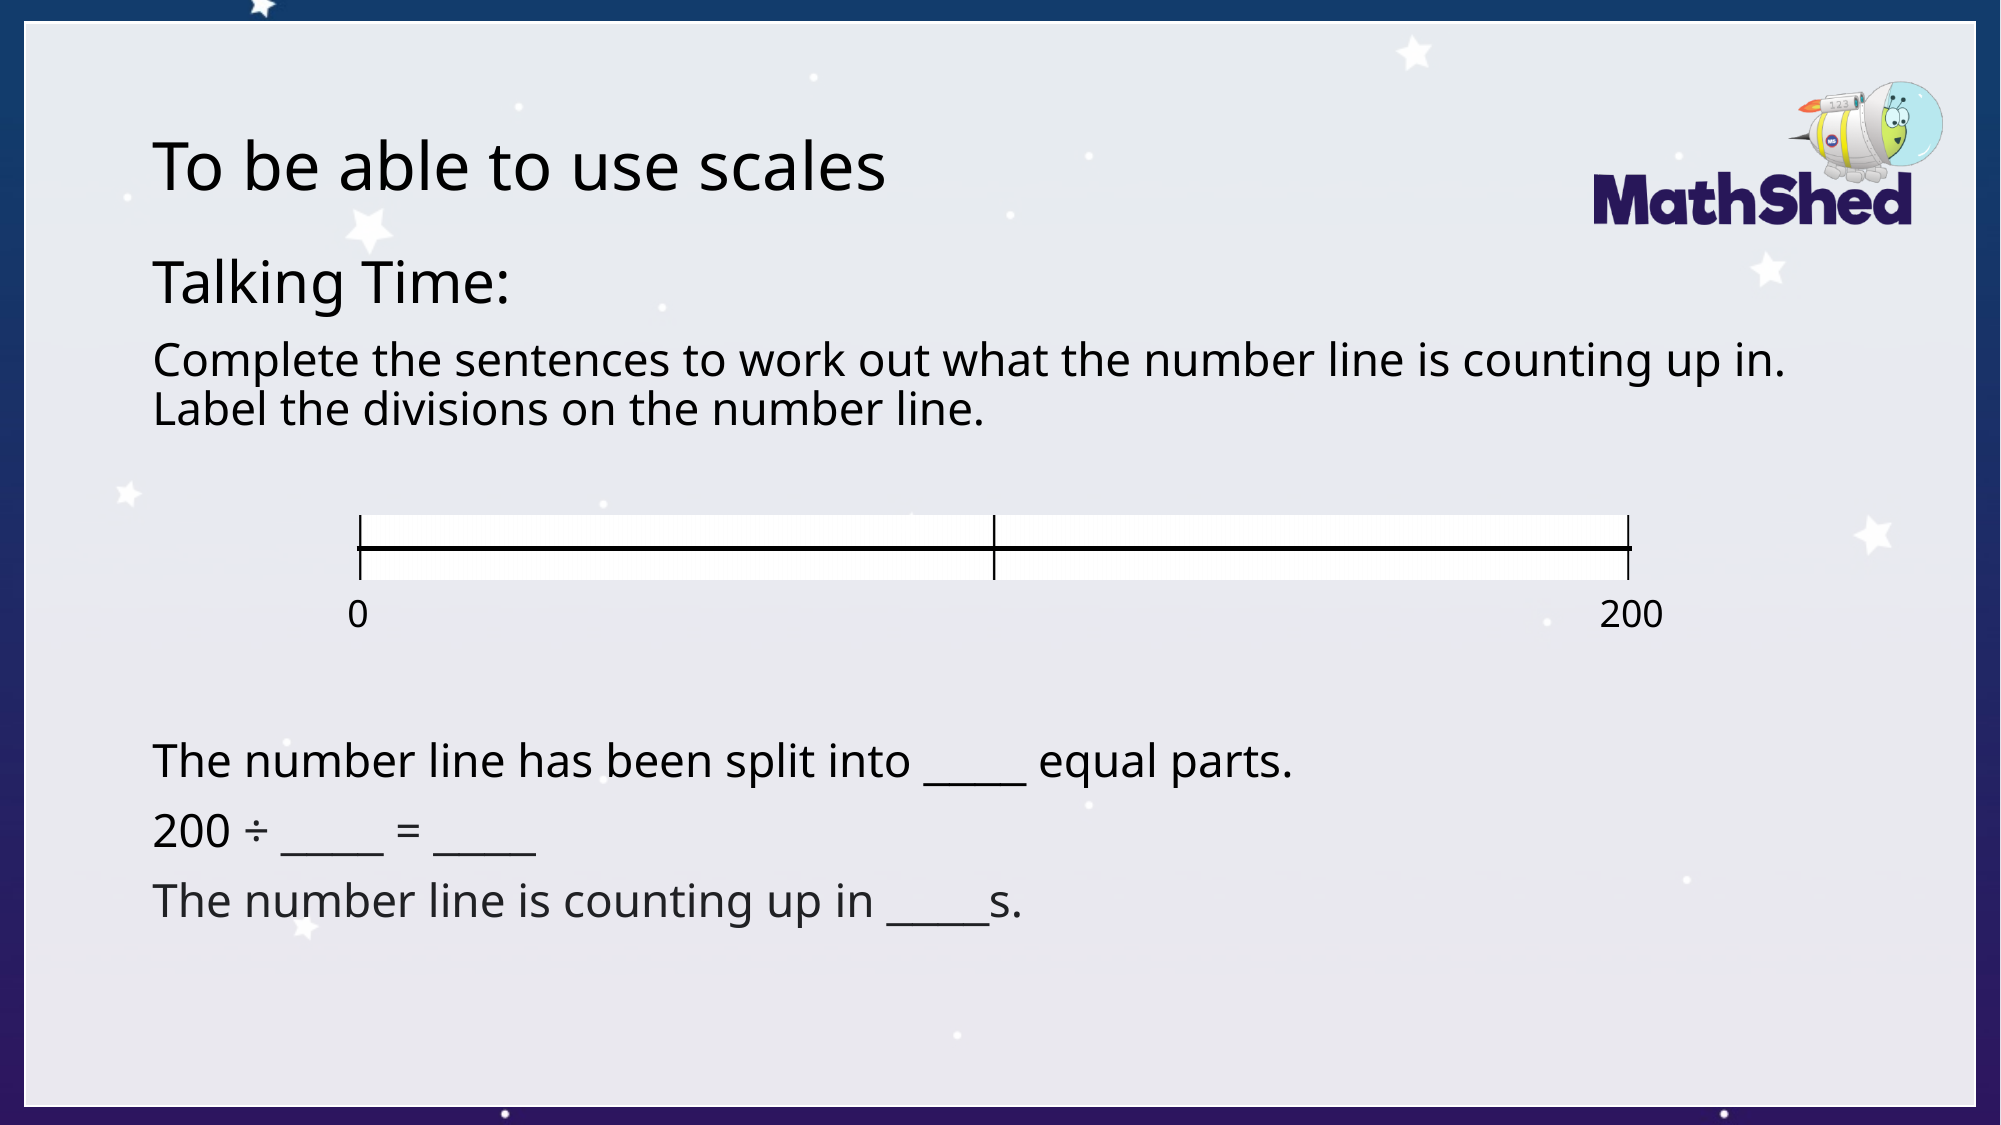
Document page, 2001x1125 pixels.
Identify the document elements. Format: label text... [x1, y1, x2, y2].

text_box 0 [332, 582, 384, 642]
text_box 200 [1584, 582, 1680, 642]
picture [0, 0, 2001, 1125]
title To be able to use scales [137, 59, 1578, 245]
list Talking Time: Complete the sentences to work out what the number line is counting up in. Label the divisions on the number line. The number line has been split into ____ equal parts. 200 ÷ ____ = ____ The number line is counting up in ____s. [137, 245, 1893, 960]
